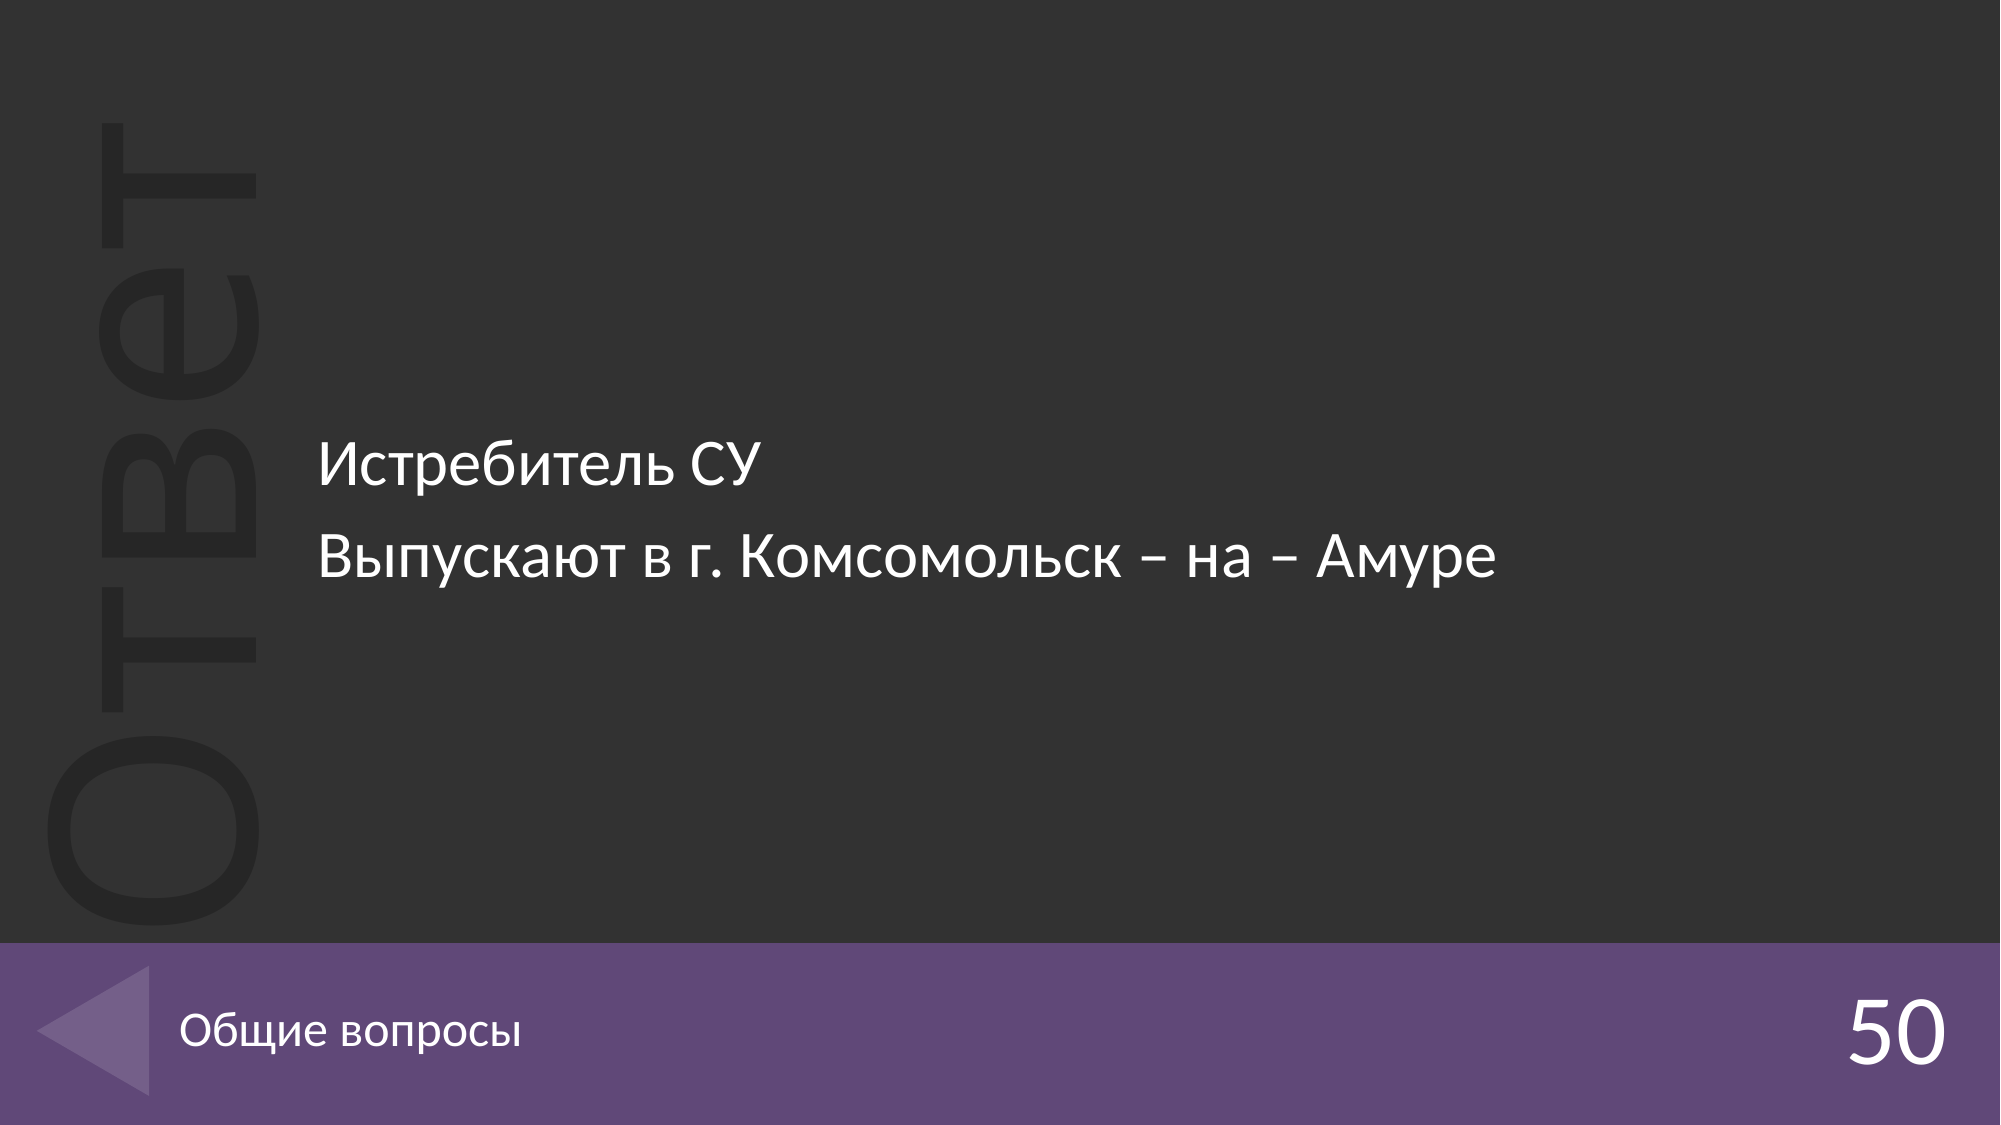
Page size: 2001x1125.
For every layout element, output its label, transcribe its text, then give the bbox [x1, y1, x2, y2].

list 50 [1494, 967, 1963, 1097]
title Общие вопросы [164, 966, 1472, 1095]
list Истребитель СУ Выпускают в г. Комсомольск – на – Амуре [302, 345, 1906, 675]
